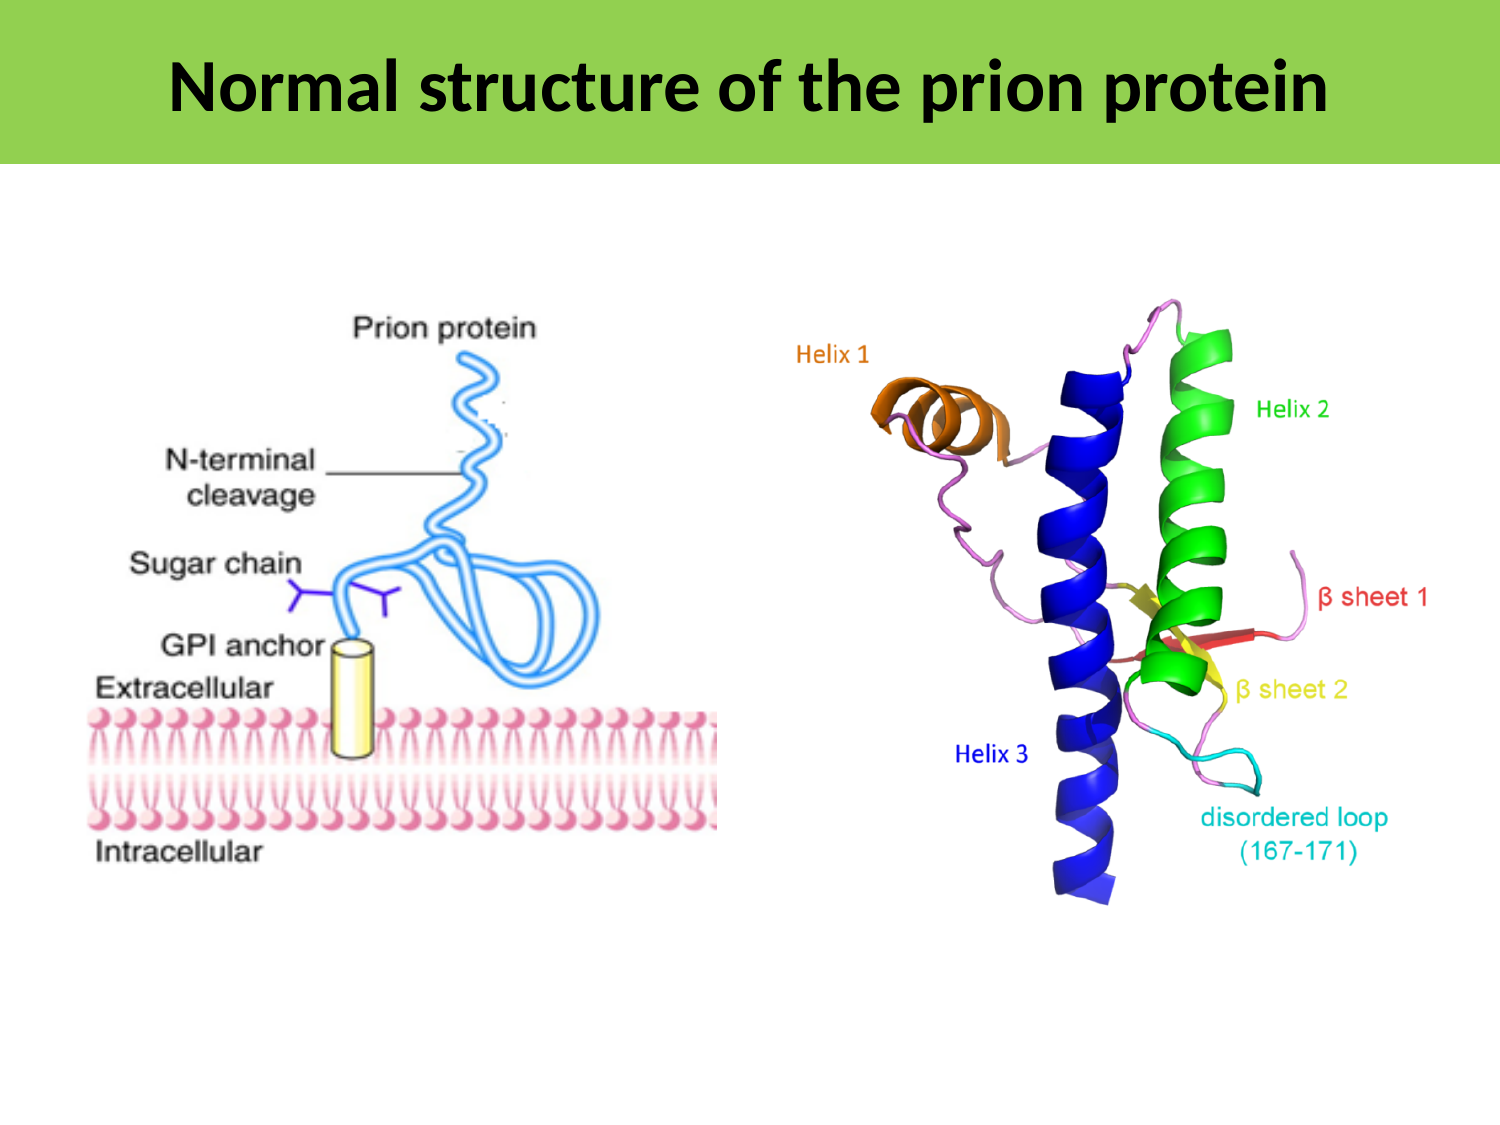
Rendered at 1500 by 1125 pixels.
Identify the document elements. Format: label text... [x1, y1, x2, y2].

text_box Normal structure of the prion protein [0, 0, 1500, 164]
picture [782, 280, 1442, 909]
picture [56, 286, 717, 920]
